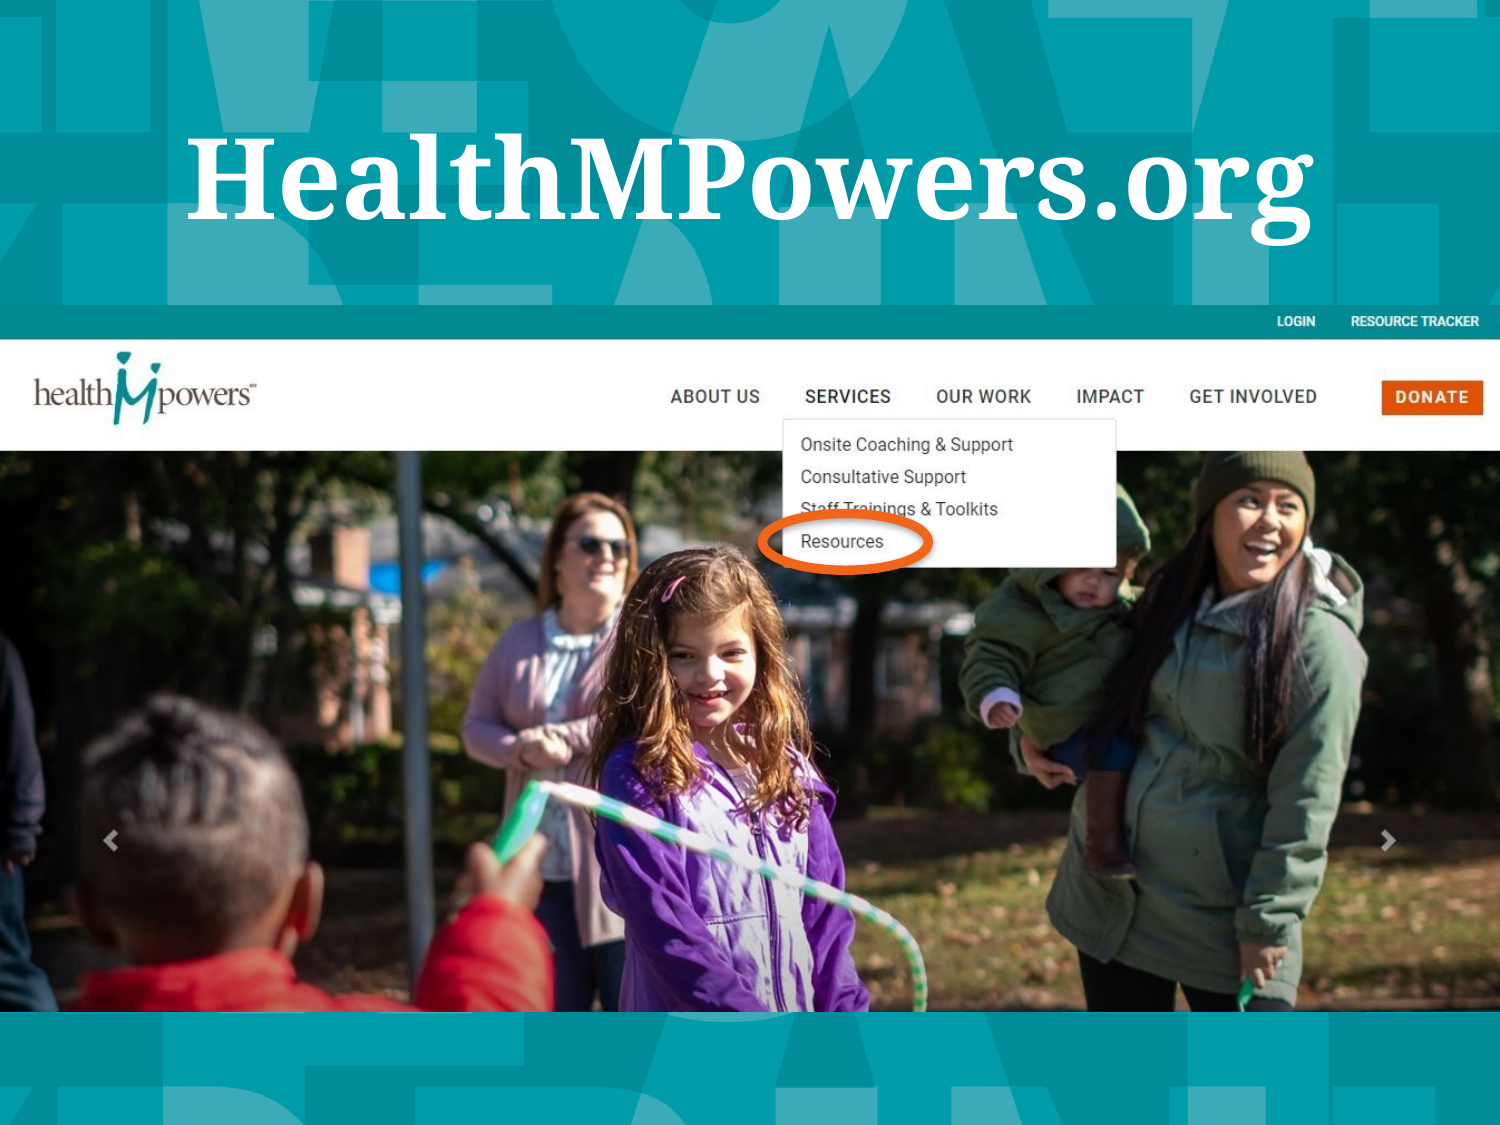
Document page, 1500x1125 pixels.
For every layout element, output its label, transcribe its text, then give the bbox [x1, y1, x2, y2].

text_box HealthMPowers.org [99, 99, 1400, 250]
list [0, 305, 1500, 1012]
picture [0, 1012, 1500, 1125]
picture [0, 0, 1500, 305]
